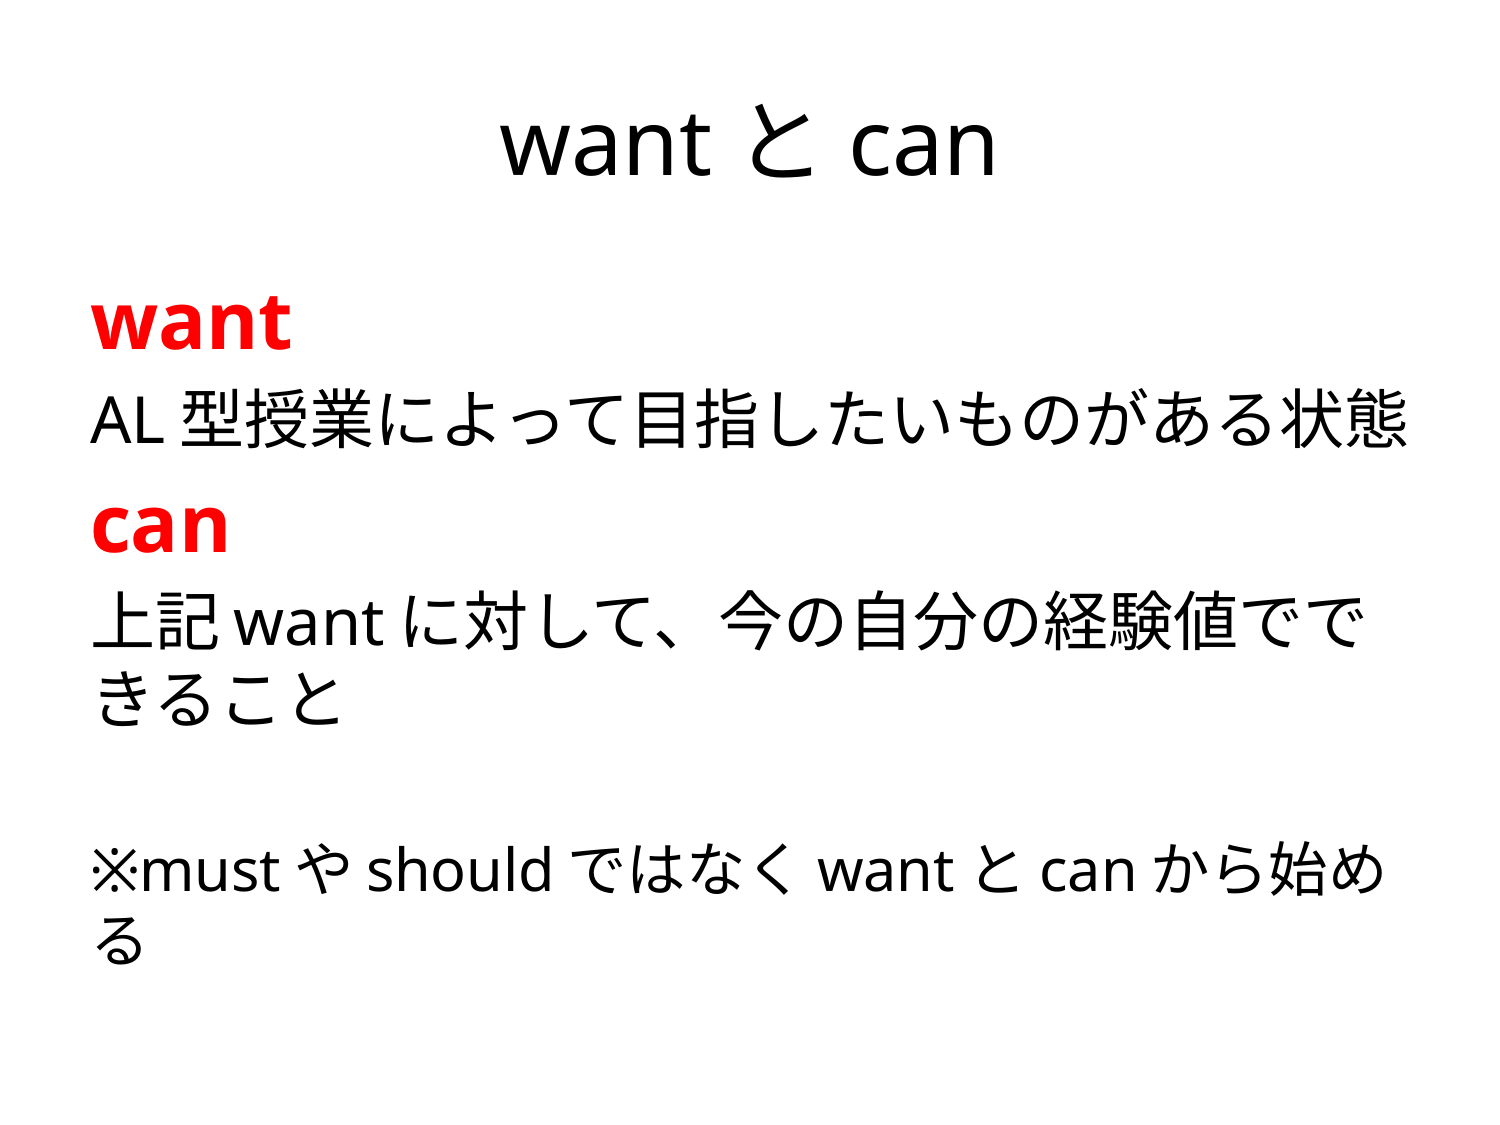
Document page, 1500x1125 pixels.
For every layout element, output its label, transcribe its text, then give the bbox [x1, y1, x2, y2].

title wantとcan [75, 45, 1425, 233]
list want AL型授業によって目指したいものがある状態 can 上記wantに対して、今の自分の経験値でできること ※mustやshouldではなくwantとcanから始める [75, 262, 1425, 1005]
